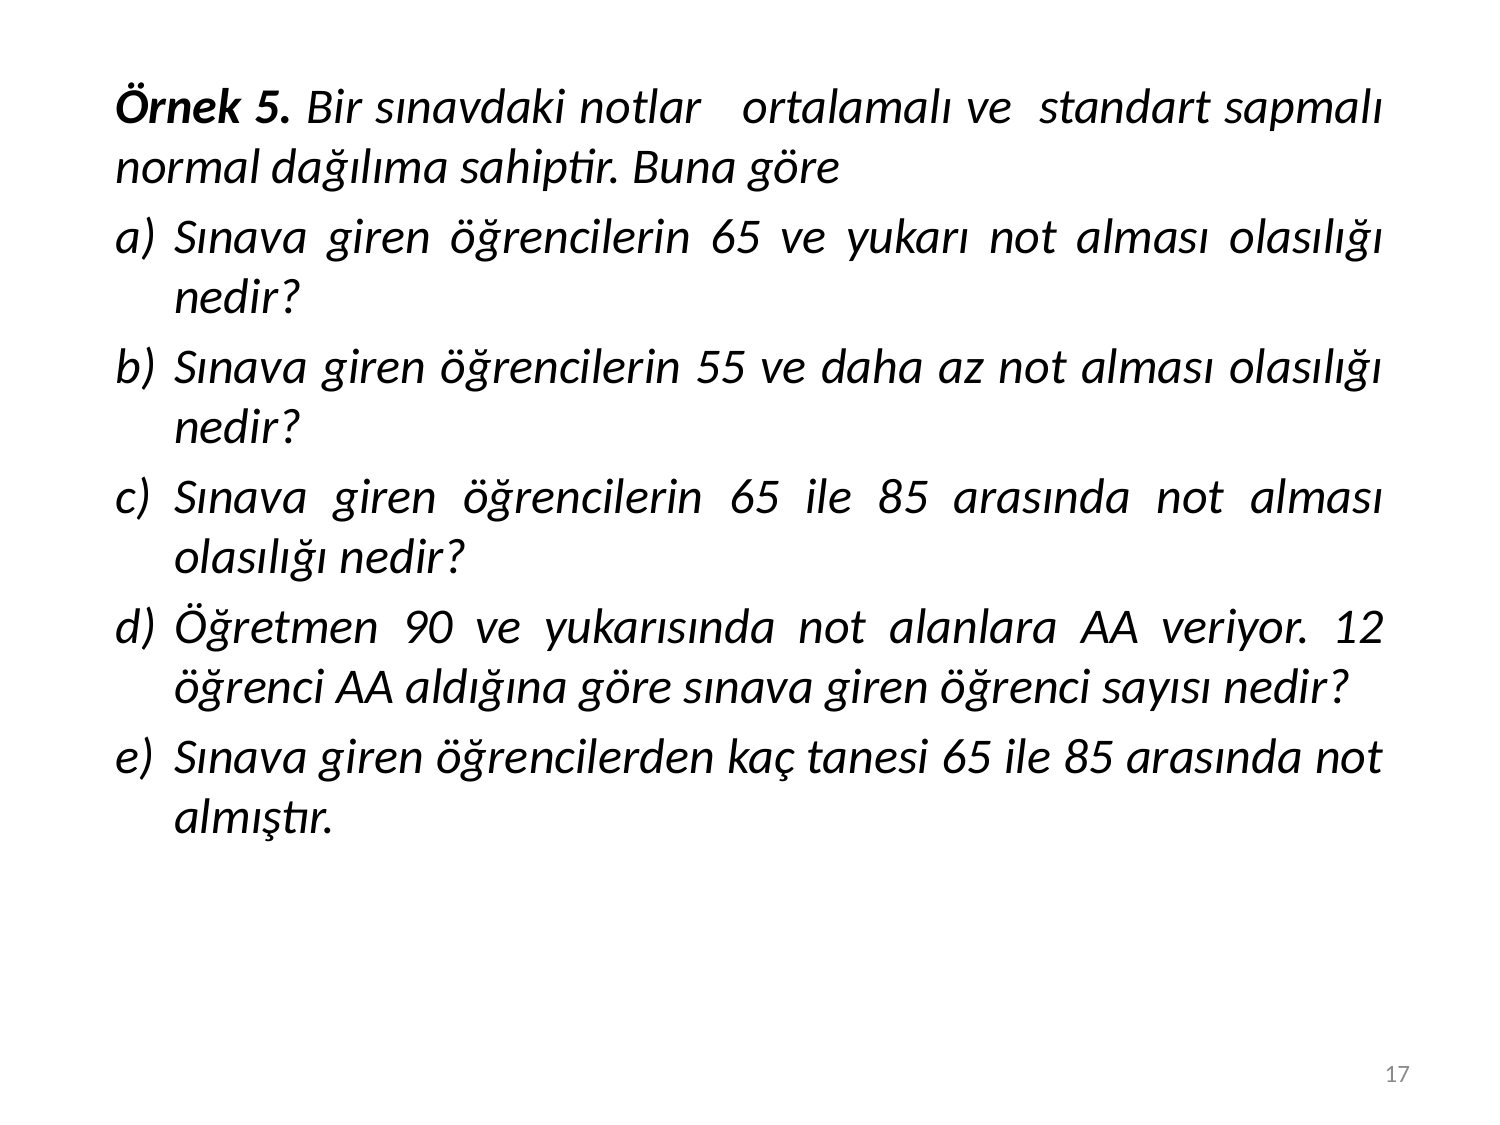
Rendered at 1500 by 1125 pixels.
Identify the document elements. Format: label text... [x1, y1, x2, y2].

slide_number 17 [1074, 1042, 1425, 1103]
